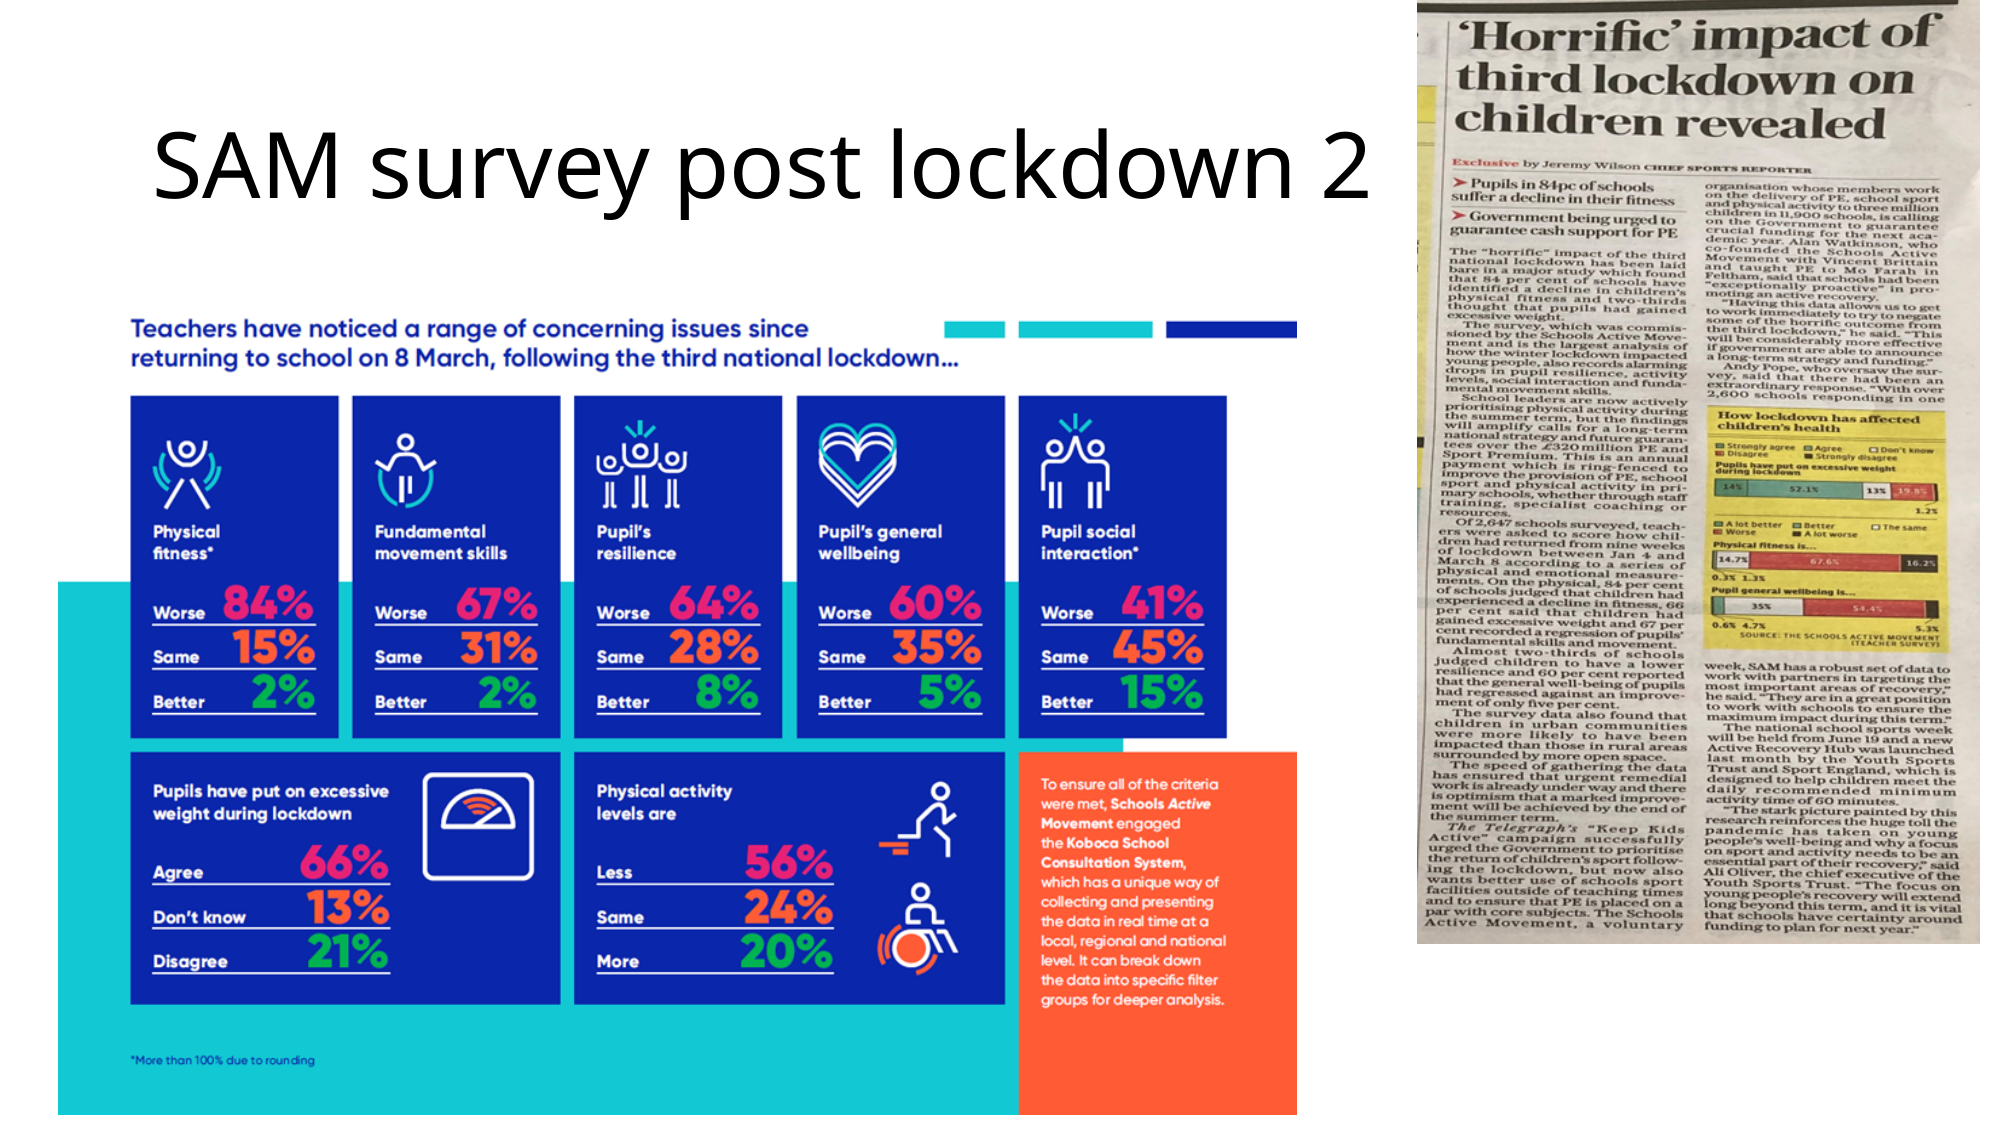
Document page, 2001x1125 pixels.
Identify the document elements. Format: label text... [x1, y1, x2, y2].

title SAM survey post lockdown 2 [137, 59, 1417, 278]
picture [1417, 0, 1980, 944]
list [58, 242, 1297, 1115]
